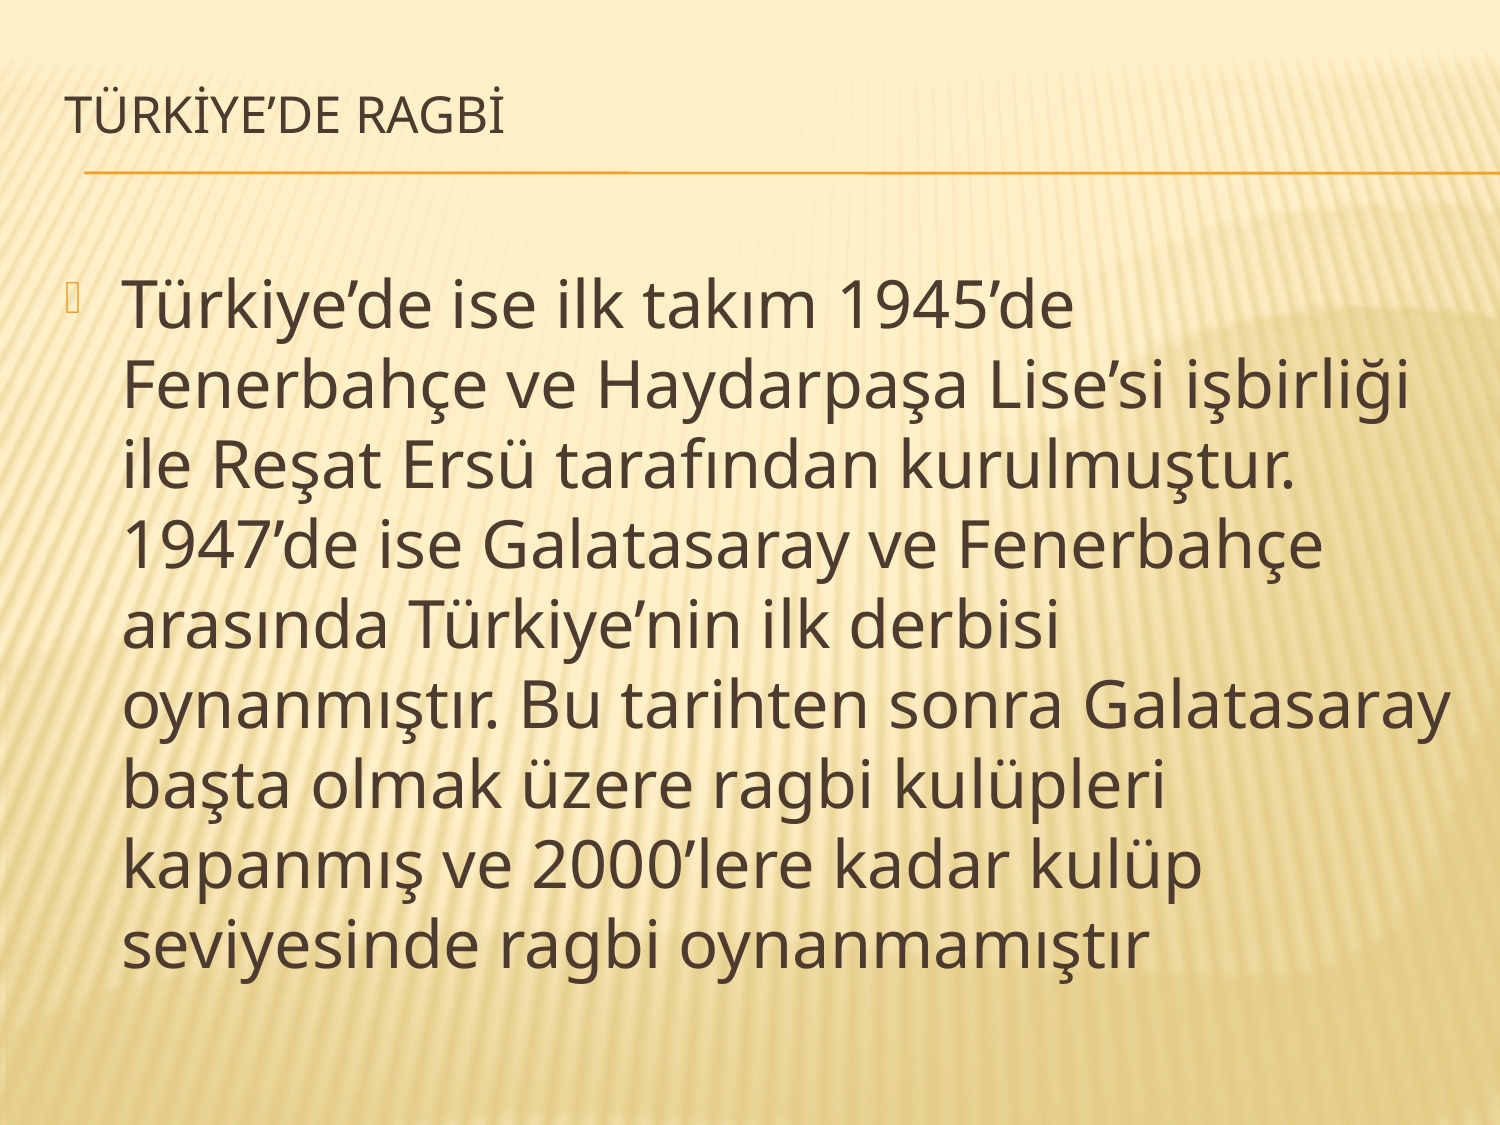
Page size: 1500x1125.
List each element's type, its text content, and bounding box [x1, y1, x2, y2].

title Türkİye’de Ragbİ [50, 75, 1475, 213]
list Türkiye’de ise ilk takım 1945’de Fenerbahçe ve Haydarpaşa Lise’si işbirliği ile Reşat Ersü tarafından kurulmuştur. 1947’de ise Galatasaray ve Fenerbahçe arasında Türkiye’nin ilk derbisi oynanmıştır. Bu tarihten sonra Galatasaray başta olmak üzere ragbi kulüpleri kapanmış ve 2000’lere kadar kulüp seviyesinde ragbi oynanmamıştır [50, 254, 1475, 998]
